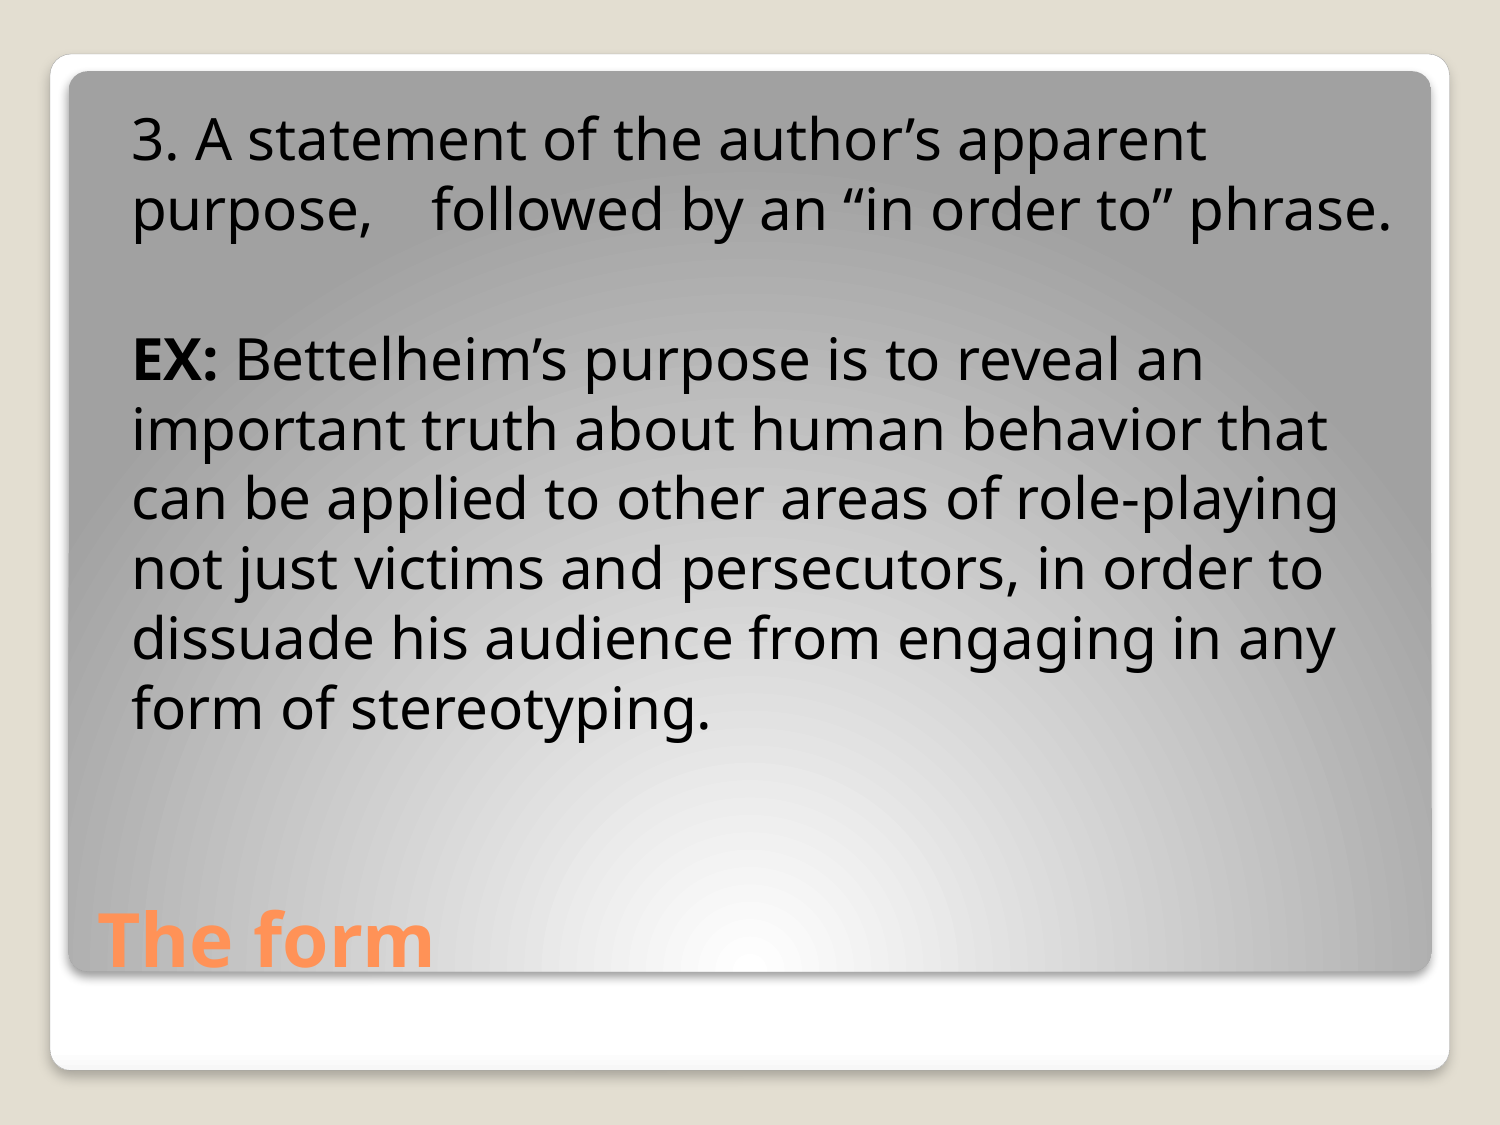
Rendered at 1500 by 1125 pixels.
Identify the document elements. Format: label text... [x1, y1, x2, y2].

list 3. A statement of the author’s apparent purpose, followed by an “in order to” phrase. EX: Bettelheim’s purpose is to reveal an important truth about human behavior that can be applied to other areas of role-playing not just victims and persecutors, in order to dissuade his audience from engaging in any form of stereotyping. [82, 86, 1425, 774]
title The form [82, 817, 1425, 990]
